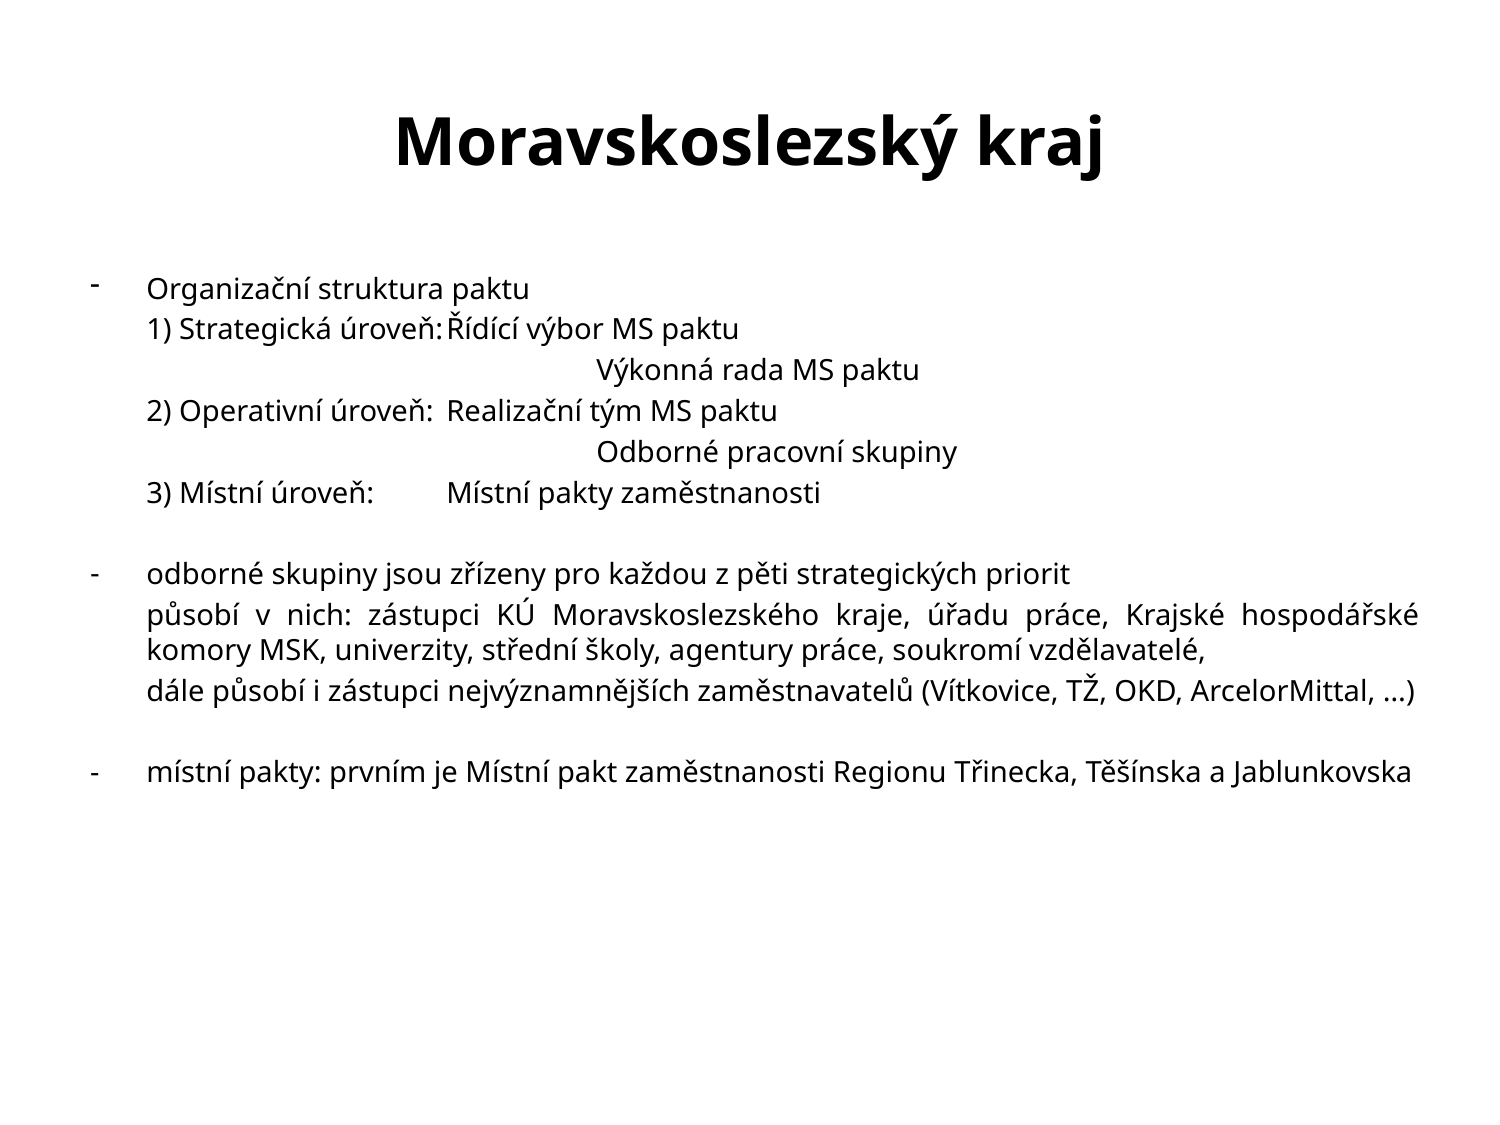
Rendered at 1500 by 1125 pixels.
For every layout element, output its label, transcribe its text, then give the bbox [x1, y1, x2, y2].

title Moravskoslezský kraj [75, 45, 1425, 233]
list Organizační struktura paktu 1) Strategická úroveň: Řídící výbor MS paktu Výkonná rada MS paktu 2) Operativní úroveň: Realizační tým MS paktu Odborné pracovní skupiny 3) Místní úroveň: Místní pakty zaměstnanosti odborné skupiny jsou zřízeny pro každou z pěti strategických priorit působí v nich: zástupci KÚ Moravskoslezského kraje, úřadu práce, Krajské hospodářské komory MSK, univerzity, střední školy, agentury práce, soukromí vzdělavatelé, dále působí i zástupci nejvýznamnějších zaměstnavatelů (Vítkovice, TŽ, OKD, ArcelorMittal, …) - místní pakty: prvním je Místní pakt zaměstnanosti Regionu Třinecka, Těšínska a Jablunkovska [75, 262, 1436, 1125]
